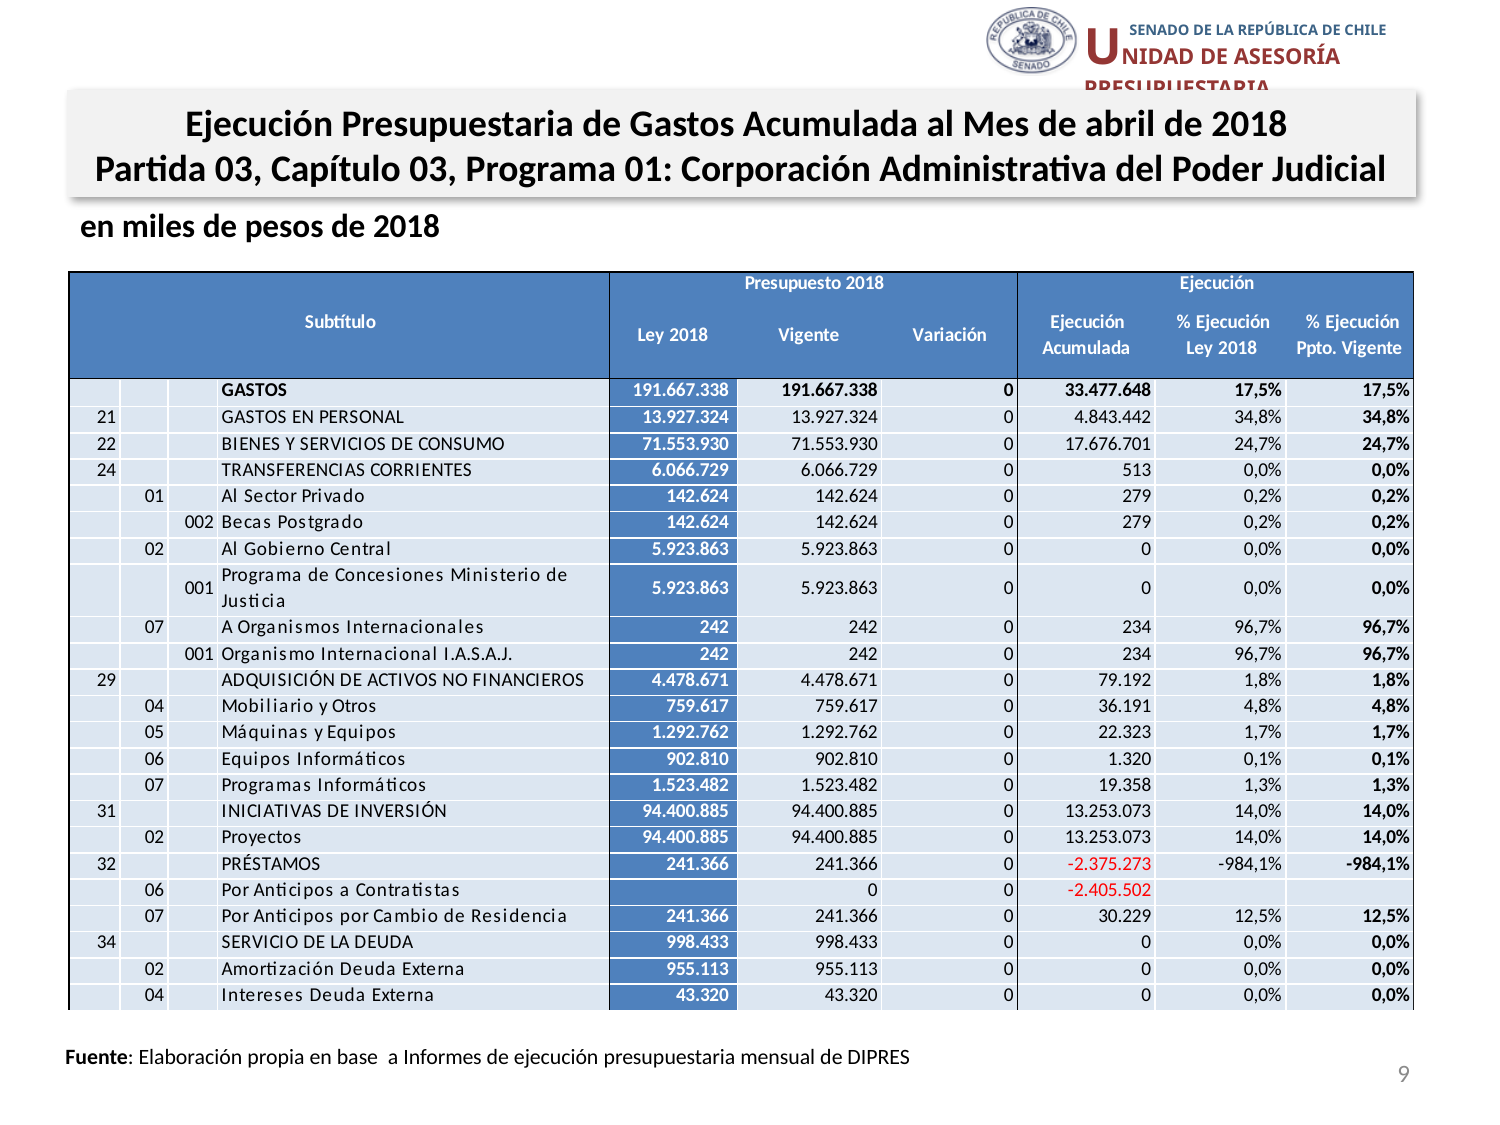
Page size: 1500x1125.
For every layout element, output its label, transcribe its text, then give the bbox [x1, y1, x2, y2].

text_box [67, 270, 1416, 1012]
picture [986, 7, 1079, 76]
footer Fuente: Elaboración propia en base a Informes de ejecución presupuestaria mensual de DIPRES [50, 1035, 1430, 1095]
slide_number 9 [1074, 1042, 1425, 1103]
text_box Ejecución Presupuestaria de Gastos Acumulada al Mes de abril de 2018 Partida 03, Capítulo 03, Programa 01: Corporación Administrativa del Poder Judicial [67, 90, 1415, 197]
text_box en miles de pesos de 2018 [65, 197, 1416, 271]
